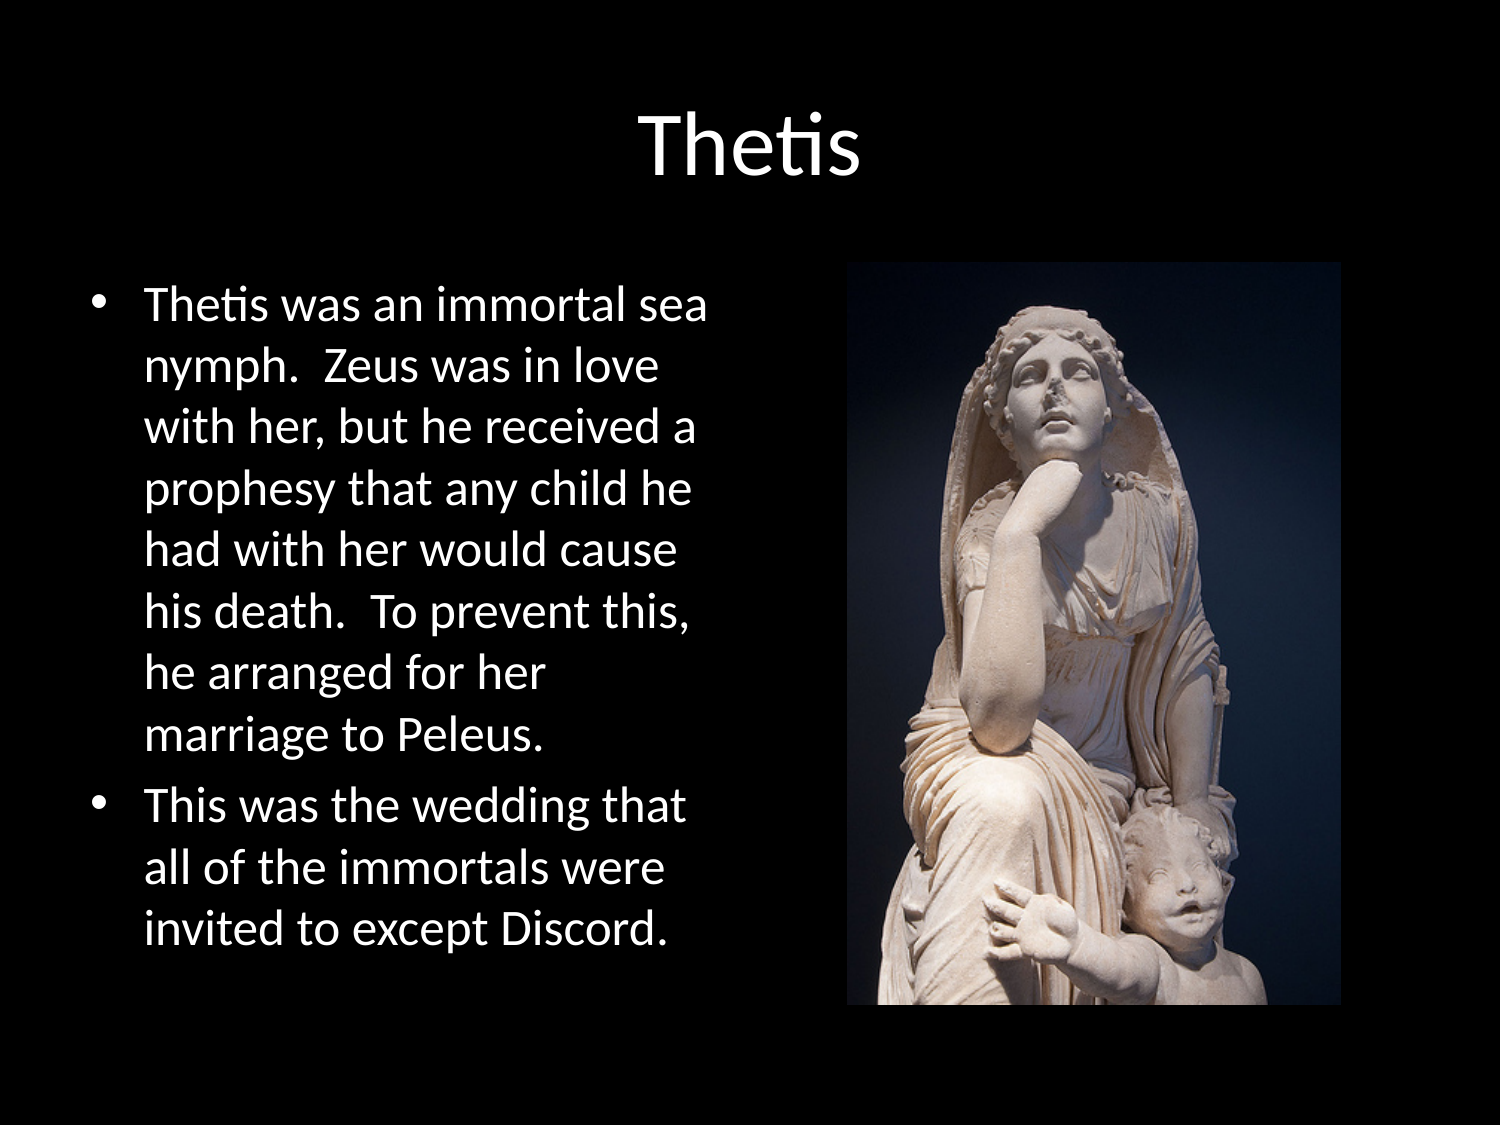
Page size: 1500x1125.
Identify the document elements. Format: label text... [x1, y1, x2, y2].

title Thetis [75, 45, 1425, 233]
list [762, 262, 1426, 1006]
list Thetis was an immortal sea nymph. Zeus was in love with her, but he received a prophesy that any child he had with her would cause his death. To prevent this, he arranged for her marriage to Peleus. This was the wedding that all of the immortals were invited to except Discord. [75, 262, 738, 1005]
